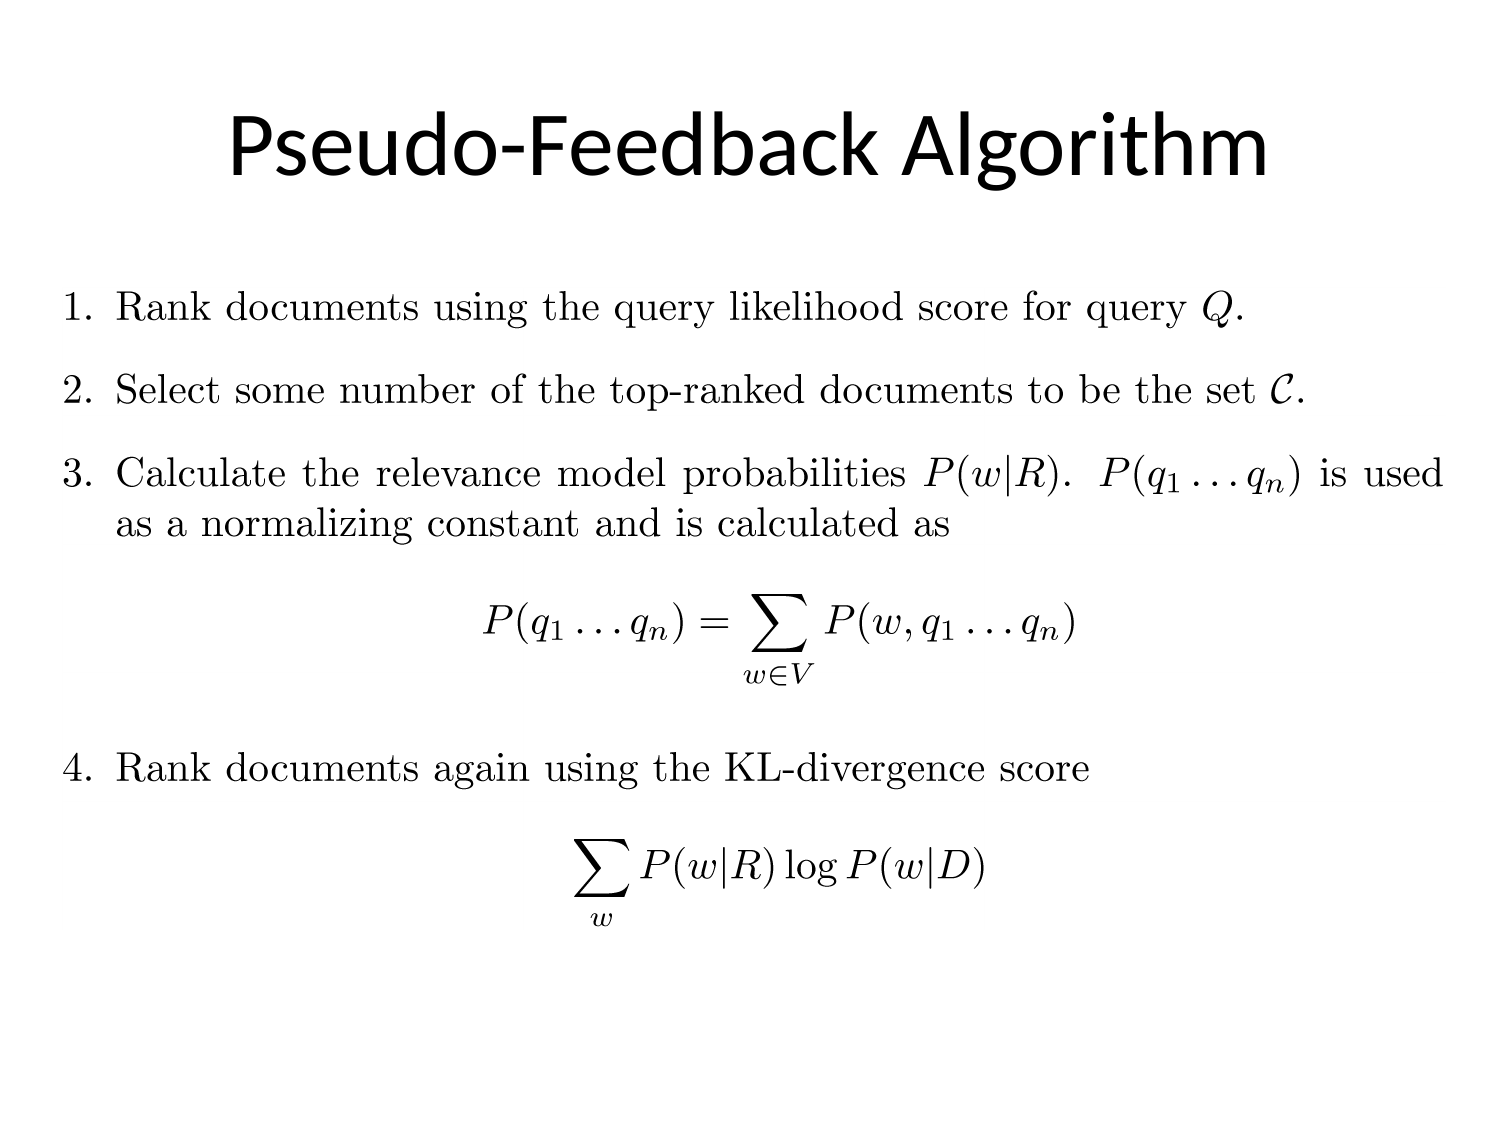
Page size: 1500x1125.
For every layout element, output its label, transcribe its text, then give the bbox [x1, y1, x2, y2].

title Pseudo-Feedback Algorithm [74, 44, 1426, 233]
picture [62, 287, 1446, 930]
